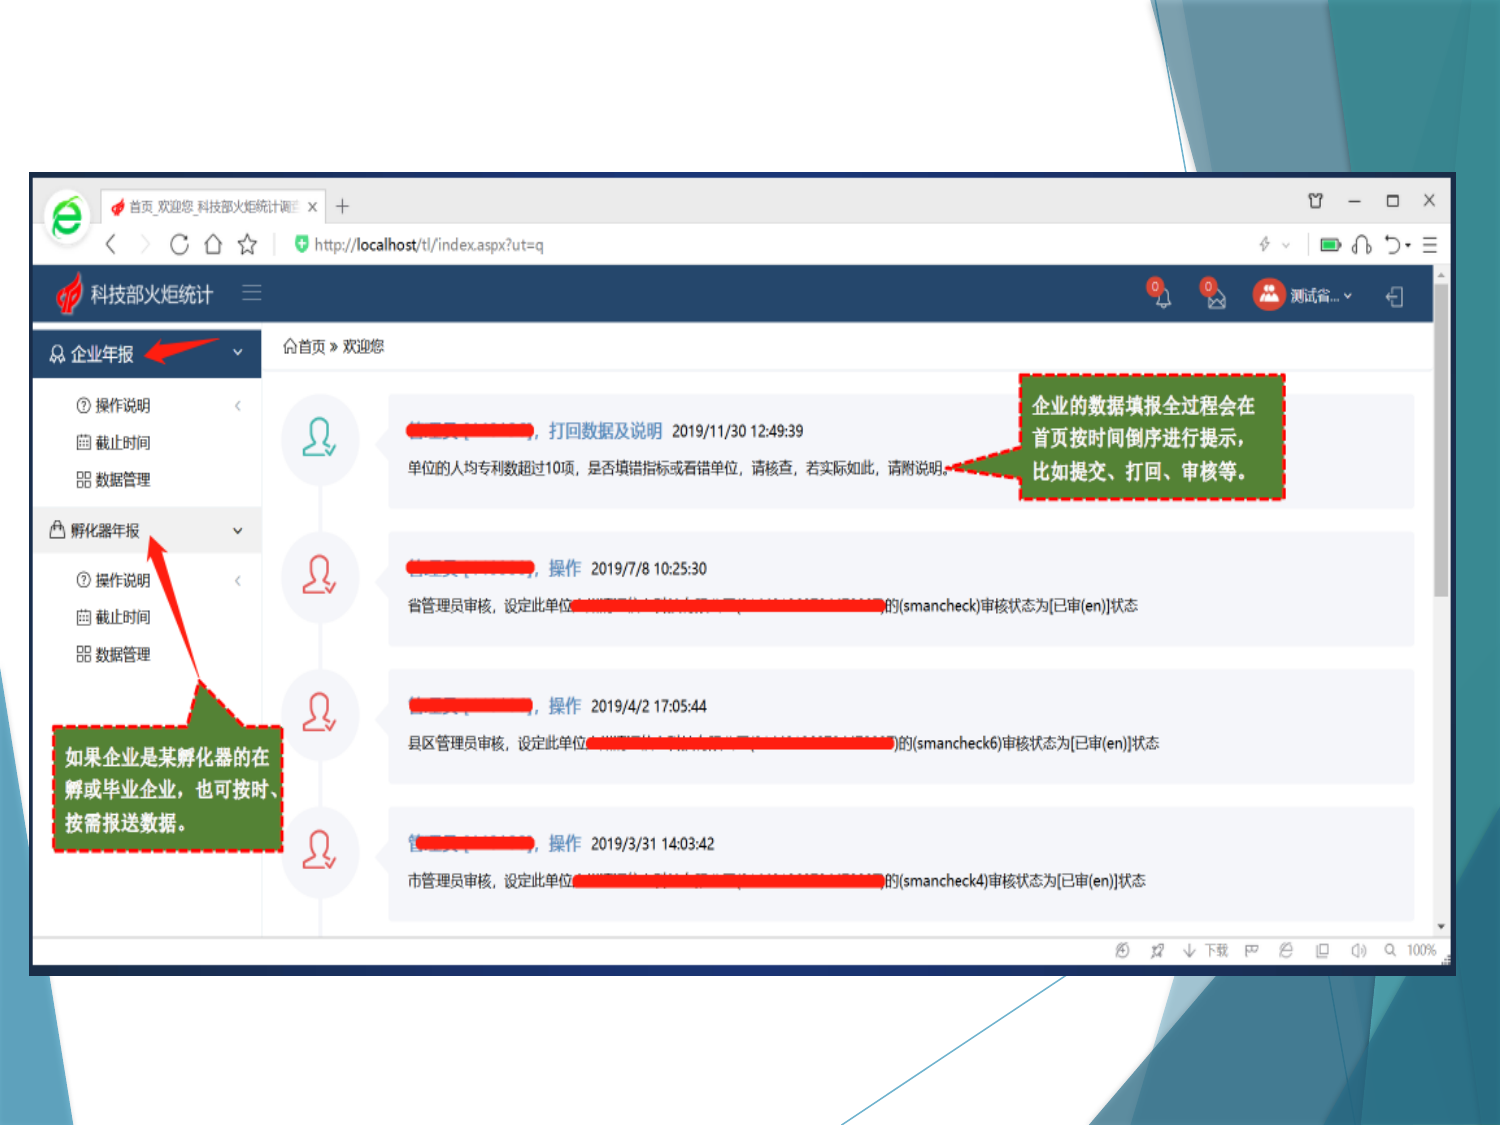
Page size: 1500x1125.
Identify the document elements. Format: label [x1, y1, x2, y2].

picture [28, 172, 1457, 977]
